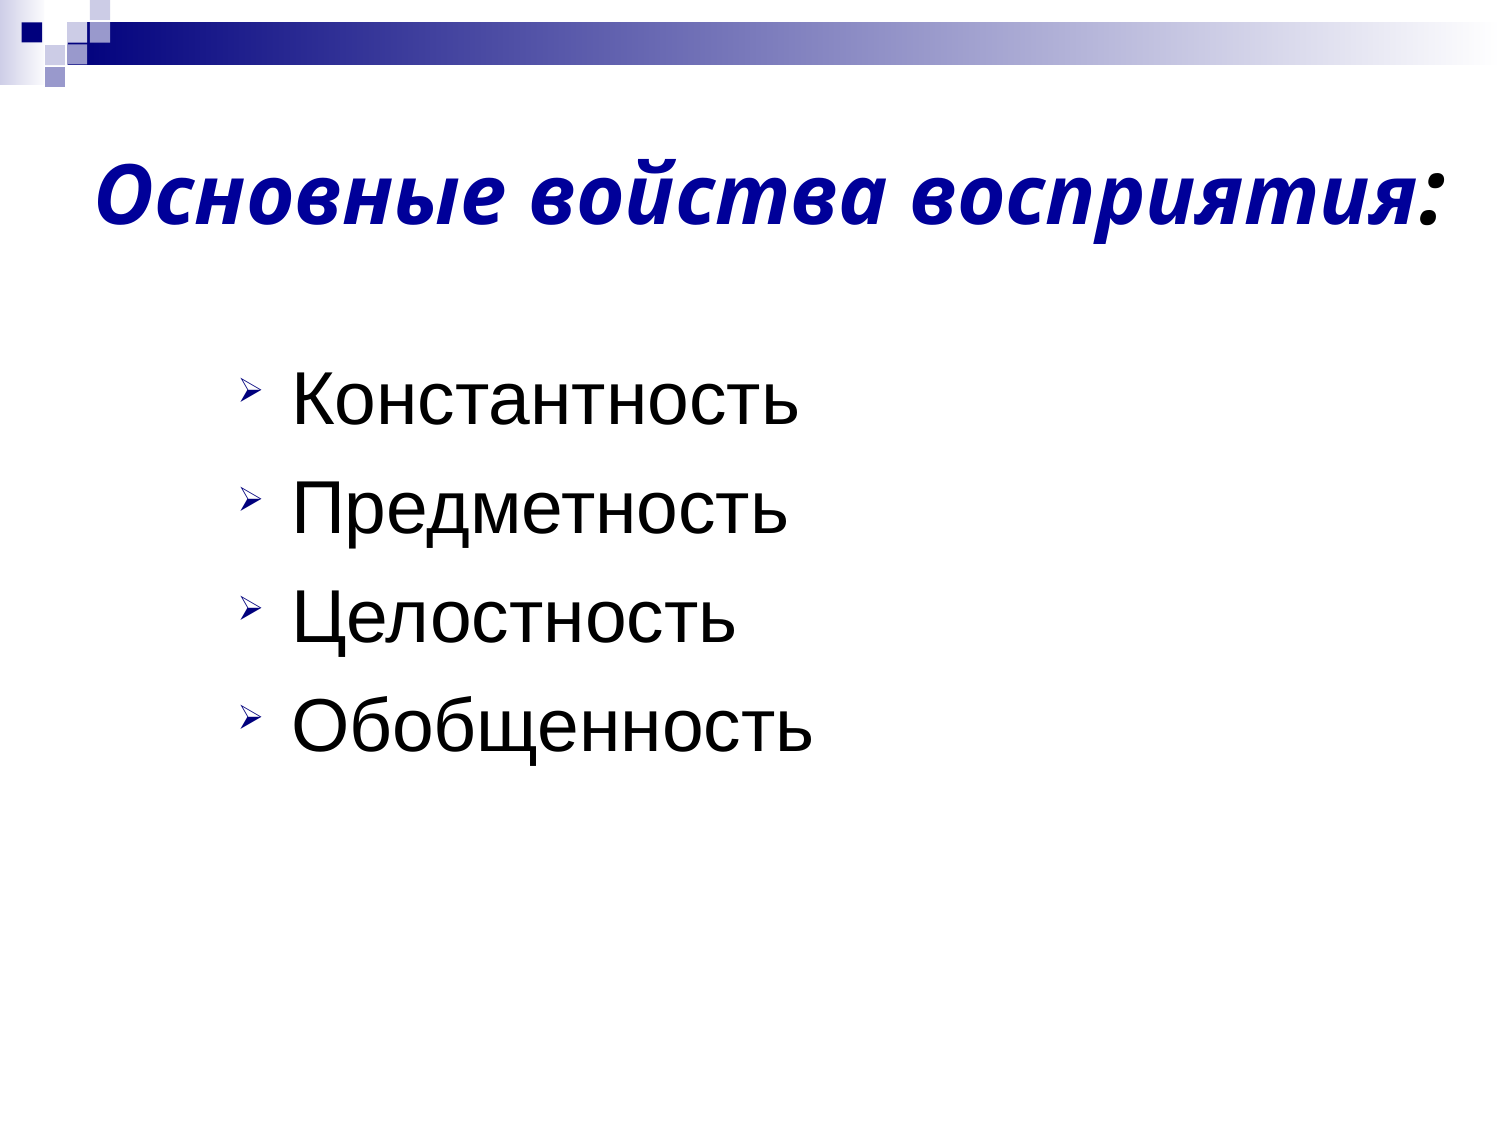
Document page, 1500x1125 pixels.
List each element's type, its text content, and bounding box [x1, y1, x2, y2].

text_box Основные войства восприятия: [74, 74, 1465, 300]
text_box Константность Предметность Целостность Обобщенность [222, 342, 1288, 780]
